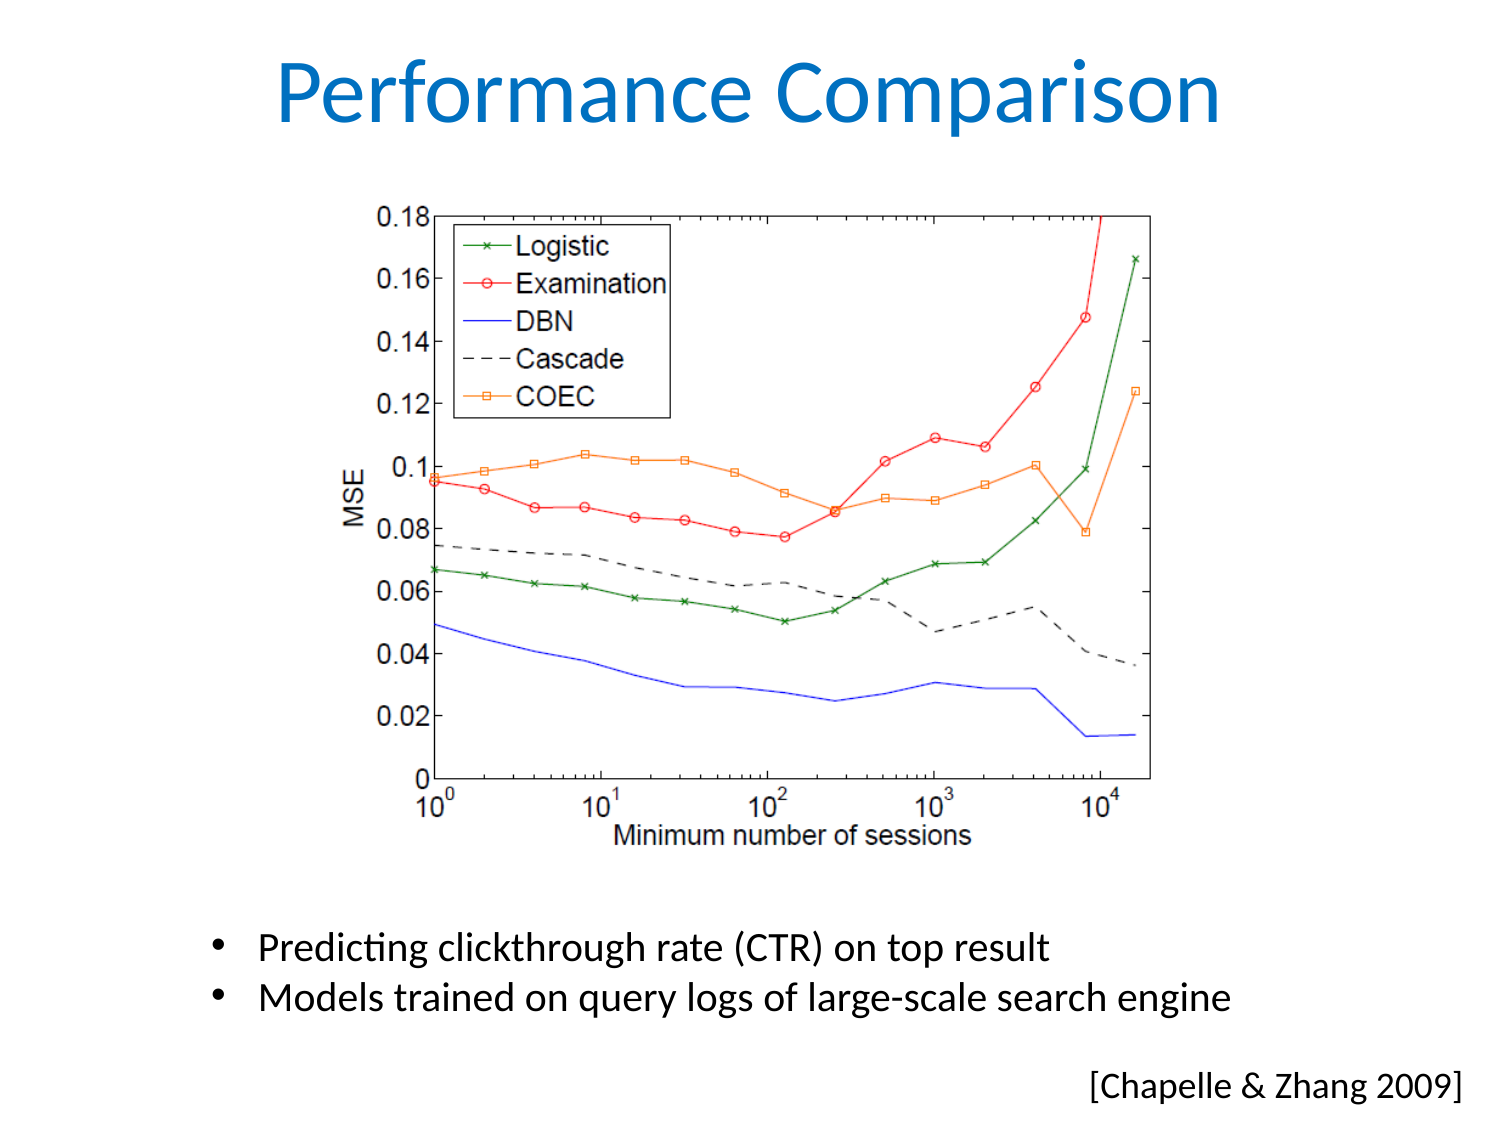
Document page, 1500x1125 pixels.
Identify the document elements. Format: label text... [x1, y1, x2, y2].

text_box Predicting clickthrough rate (CTR) on top result Models trained on query logs of large-scale search engine [196, 912, 1248, 1027]
picture [338, 194, 1157, 856]
text_box [Chapelle & Zhang 2009] [1074, 1053, 1479, 1114]
title Performance Comparison [75, 14, 1425, 157]
